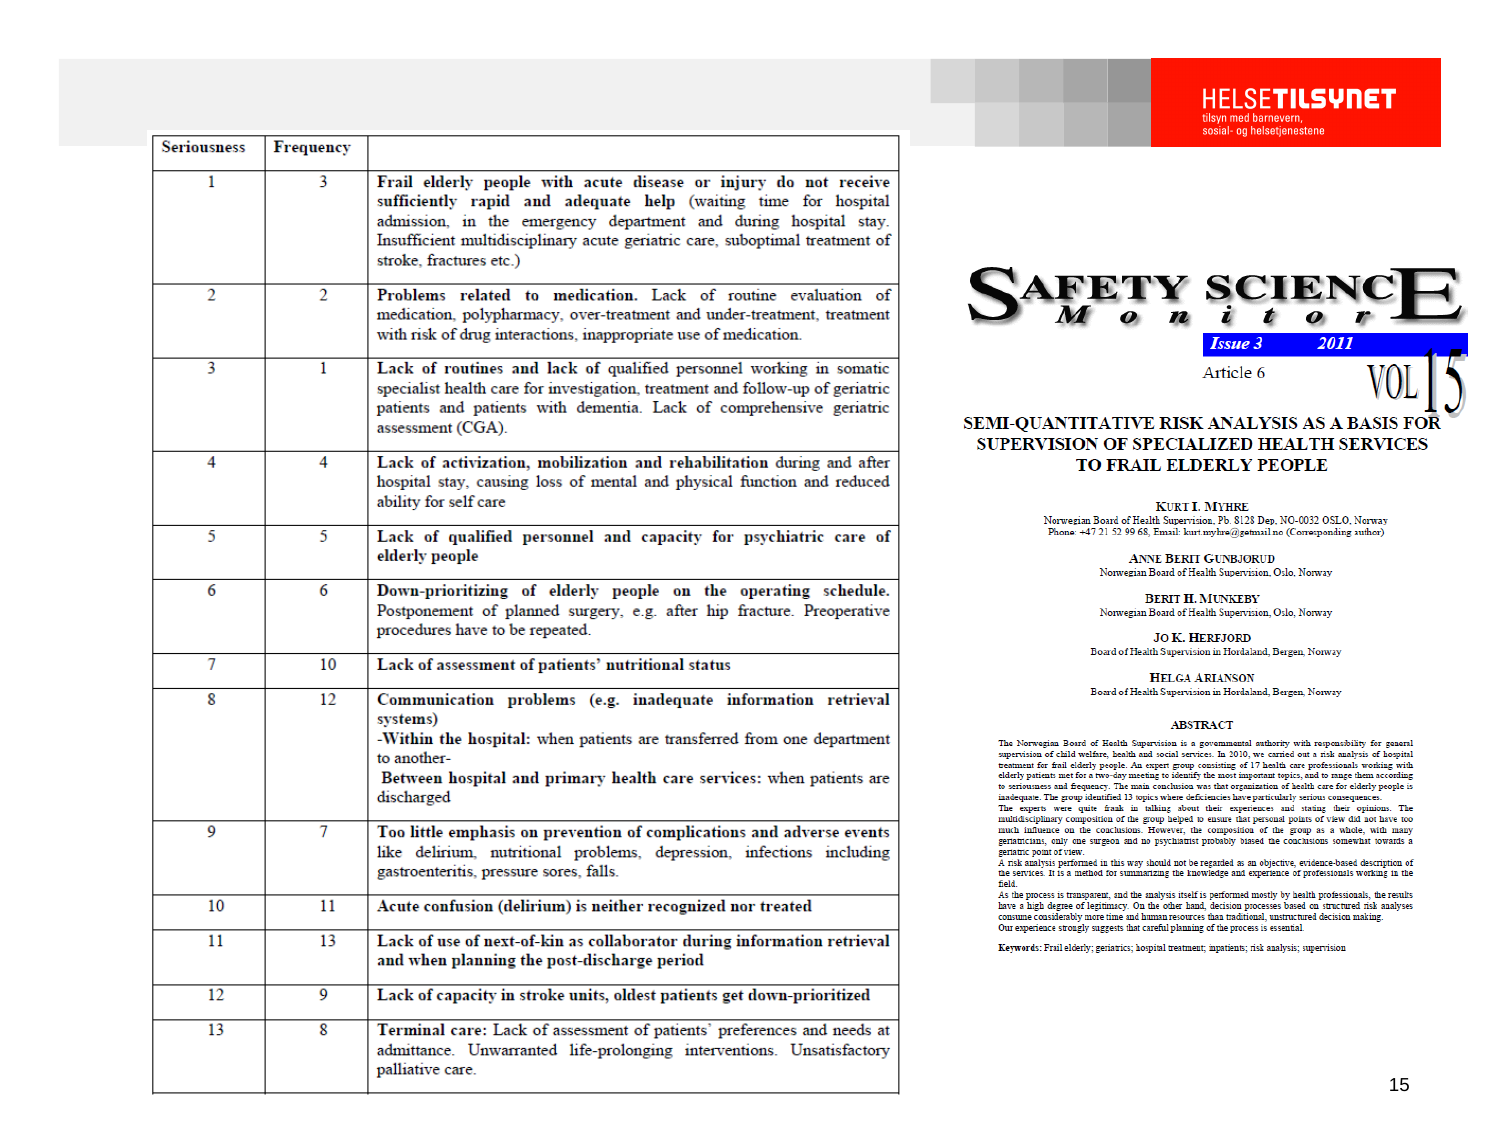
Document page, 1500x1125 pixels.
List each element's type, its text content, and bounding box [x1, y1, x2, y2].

slide_number 15 [1074, 1024, 1426, 1103]
picture [909, 231, 1481, 975]
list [147, 130, 910, 1103]
picture [1151, 58, 1441, 147]
